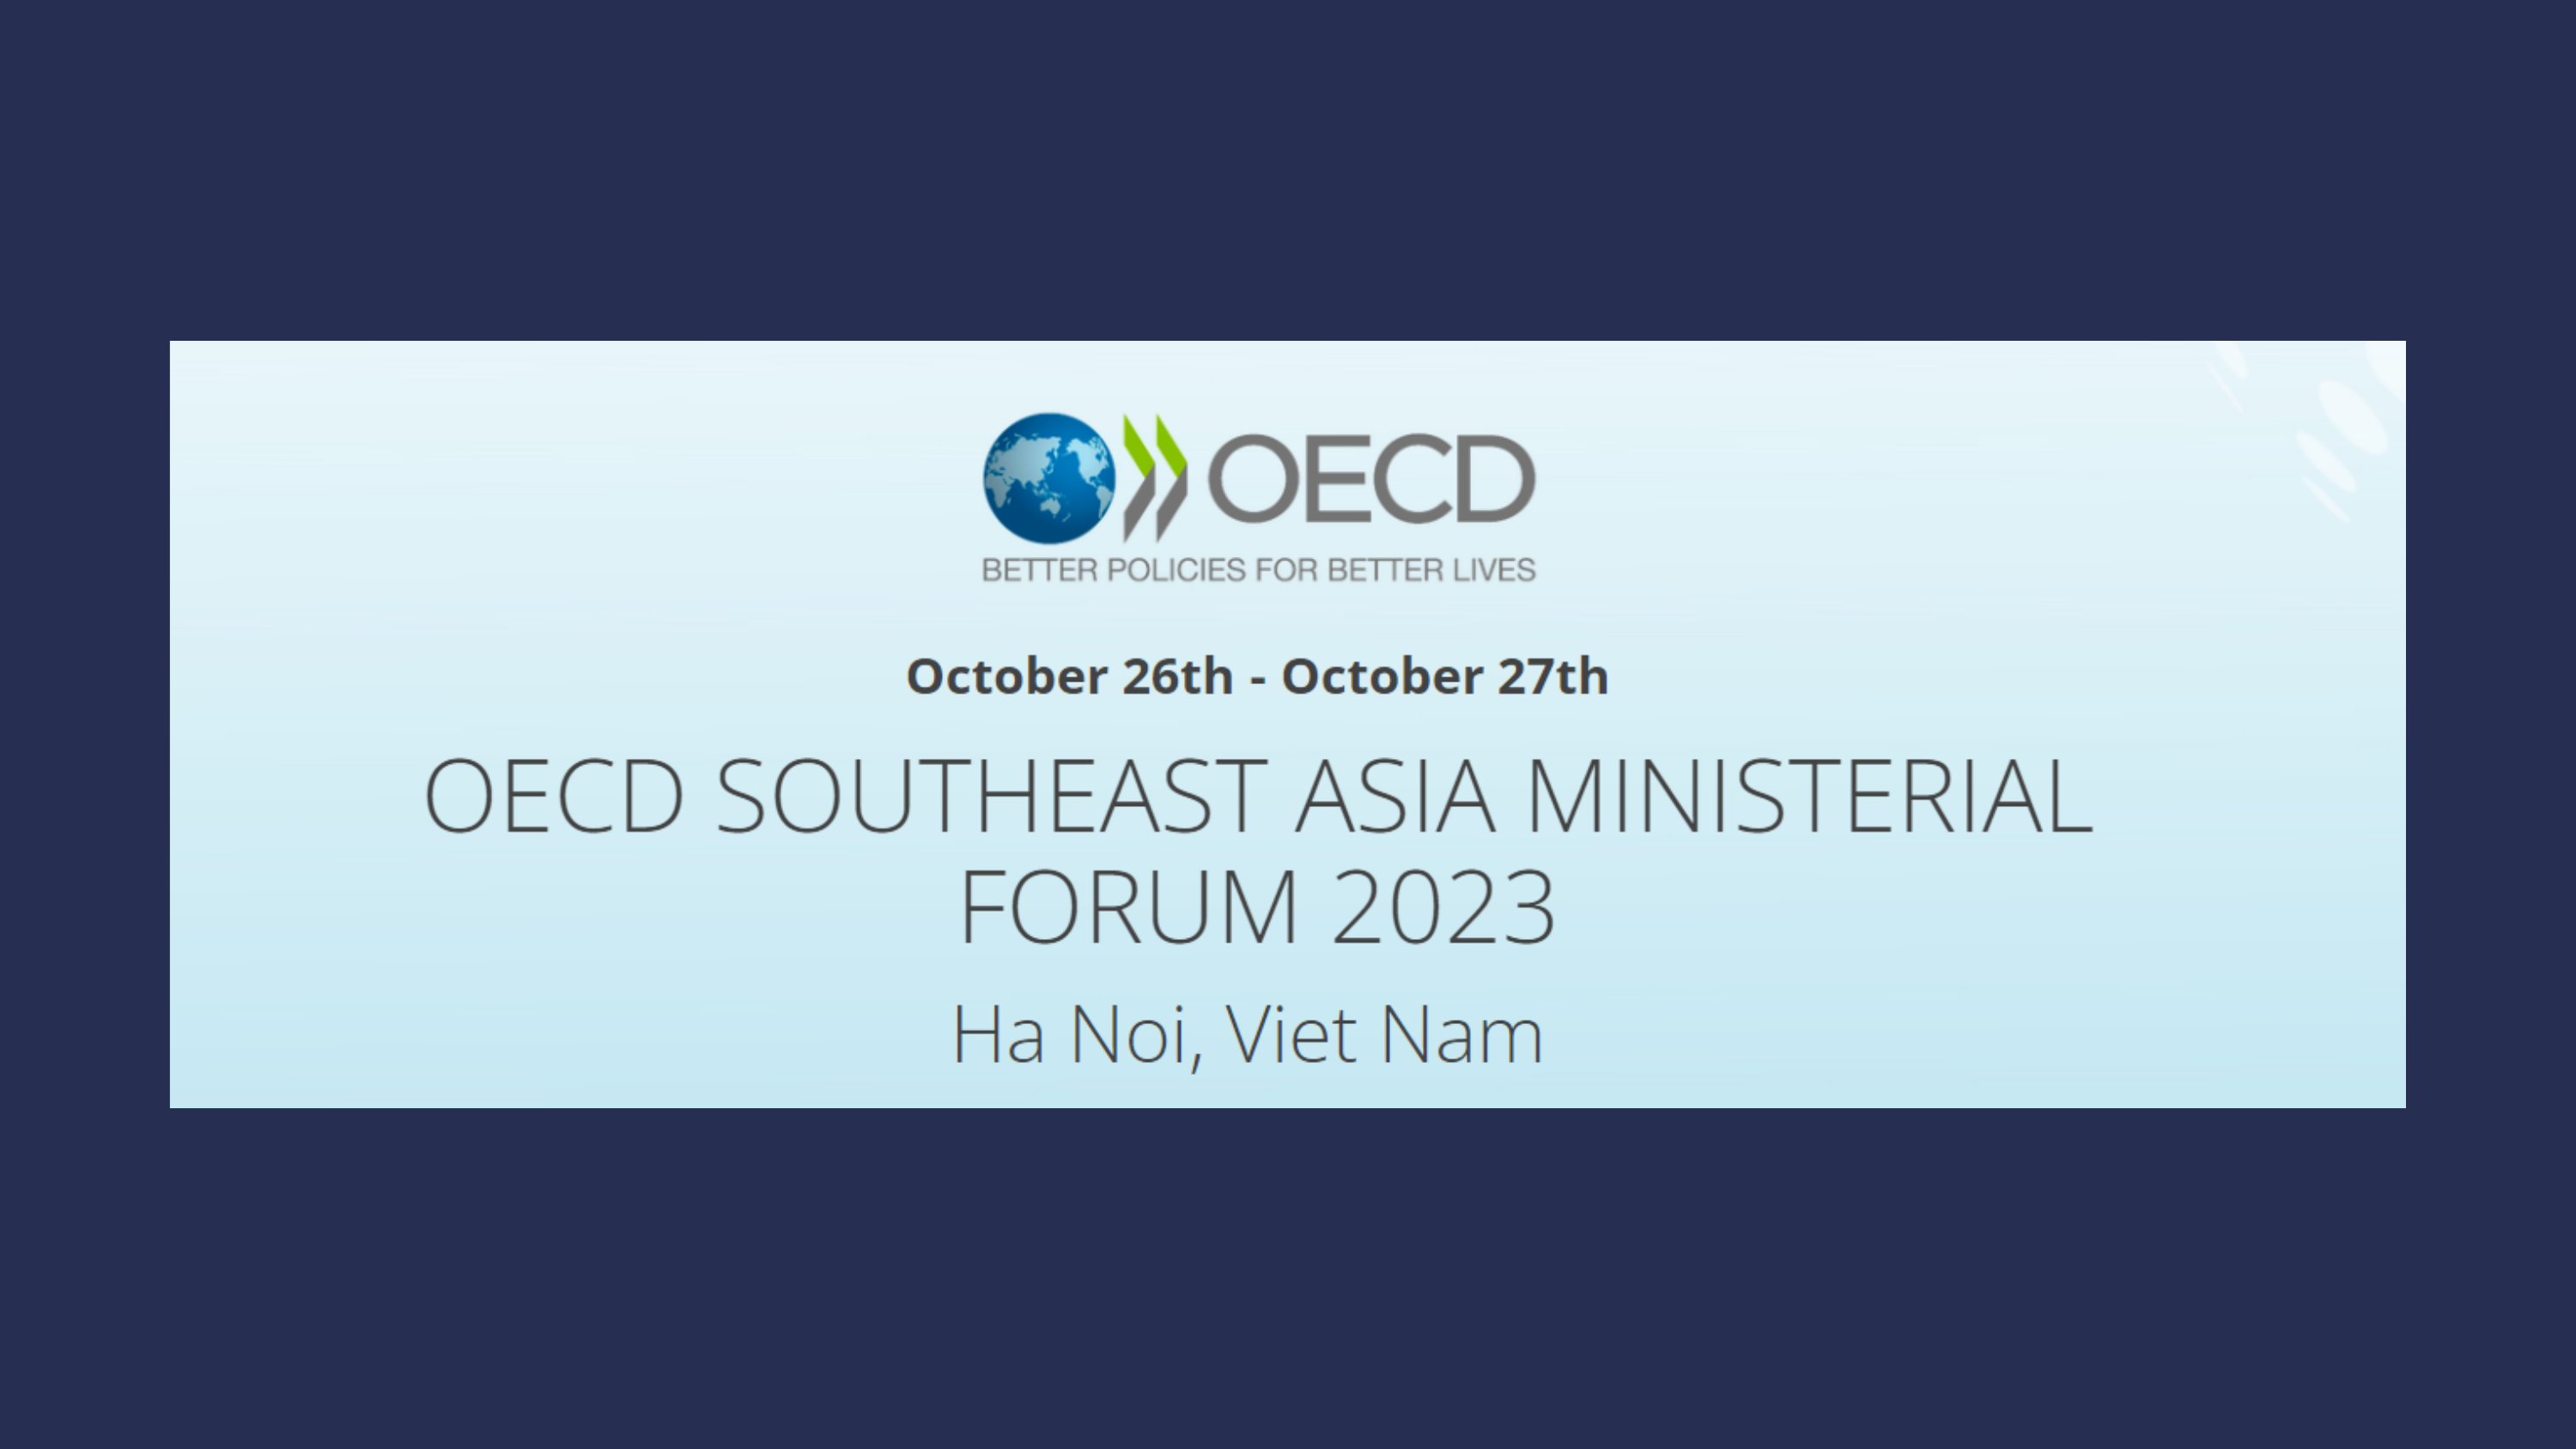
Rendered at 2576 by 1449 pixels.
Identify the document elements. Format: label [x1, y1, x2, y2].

text_box [169, 341, 2406, 1108]
